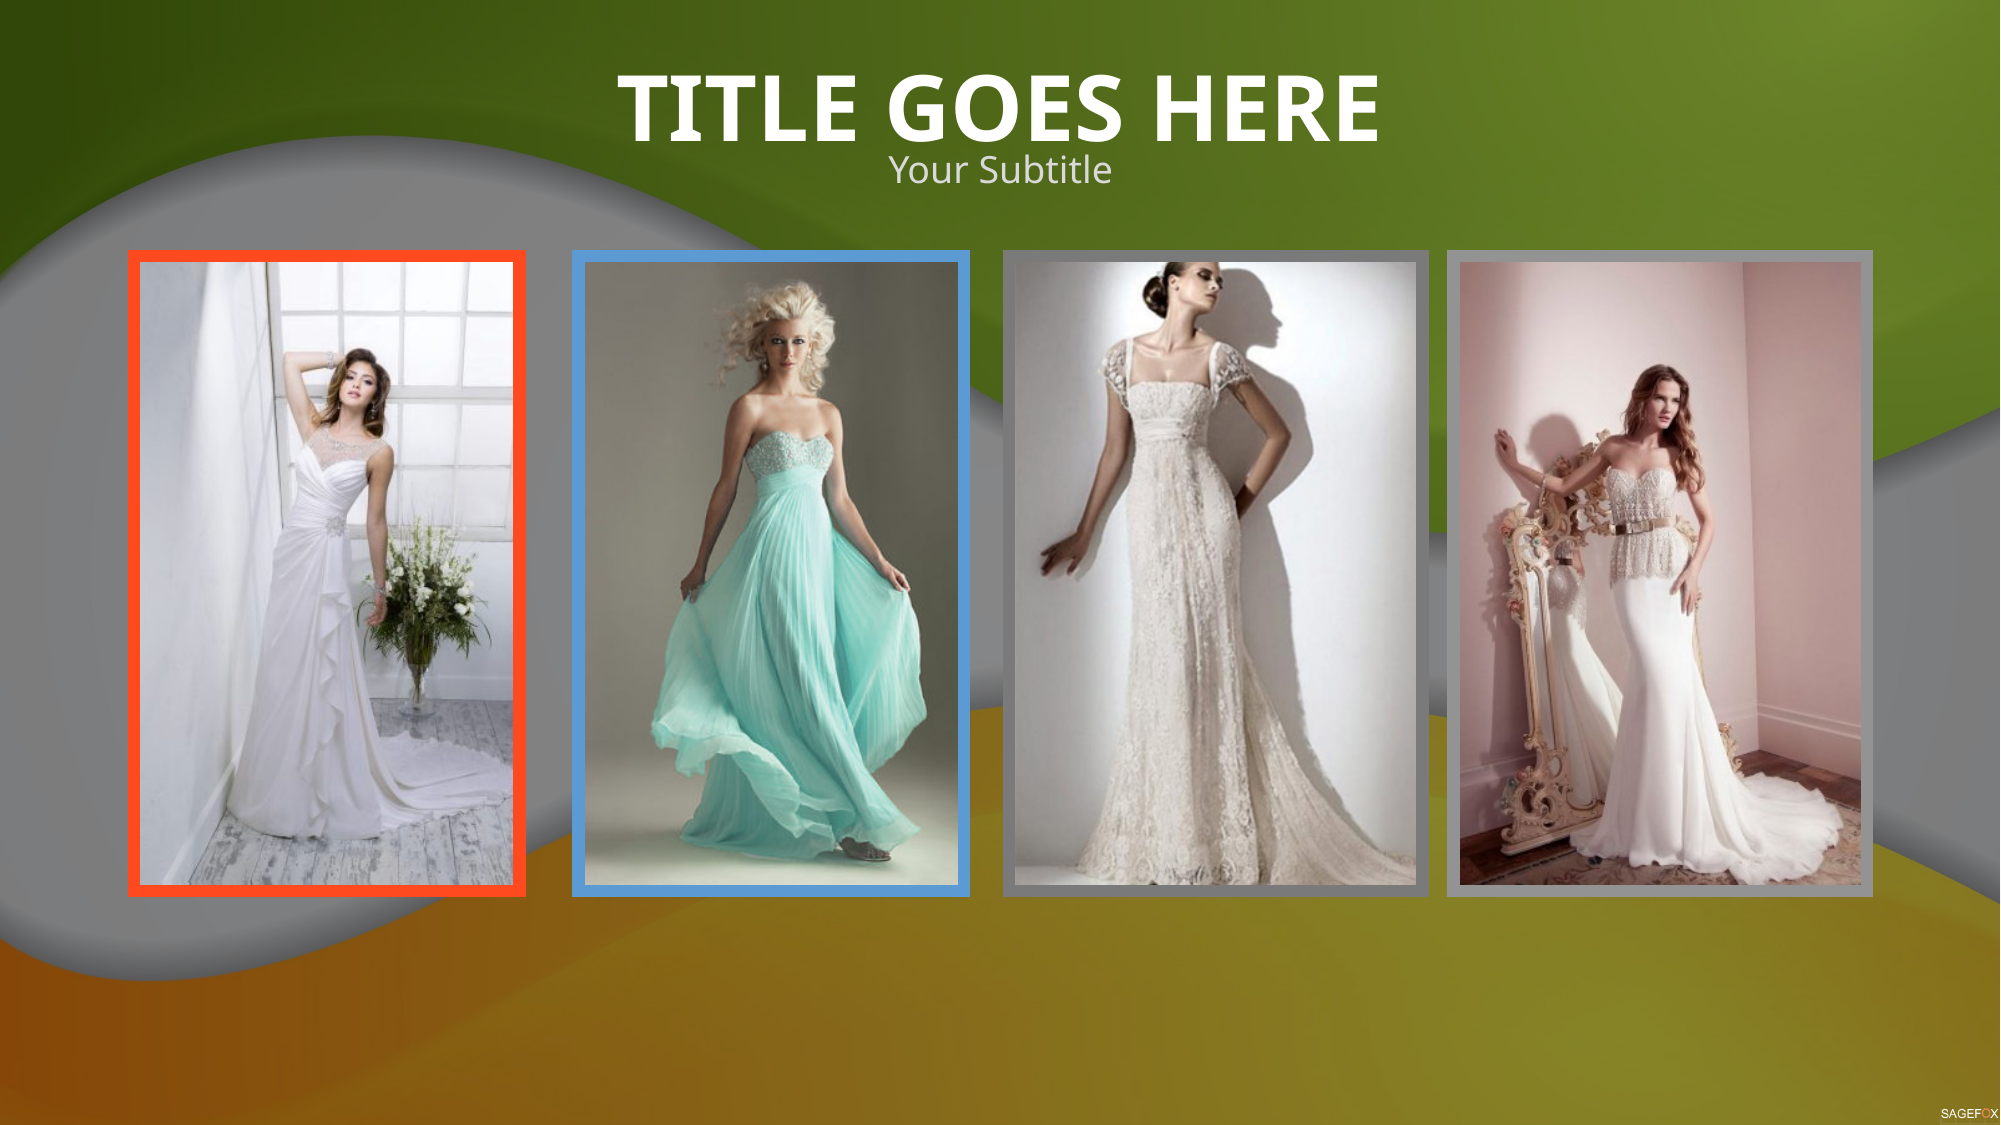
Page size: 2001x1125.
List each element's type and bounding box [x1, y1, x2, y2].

text_box [548, 42, 1452, 199]
picture [0, 0, 2001, 1125]
